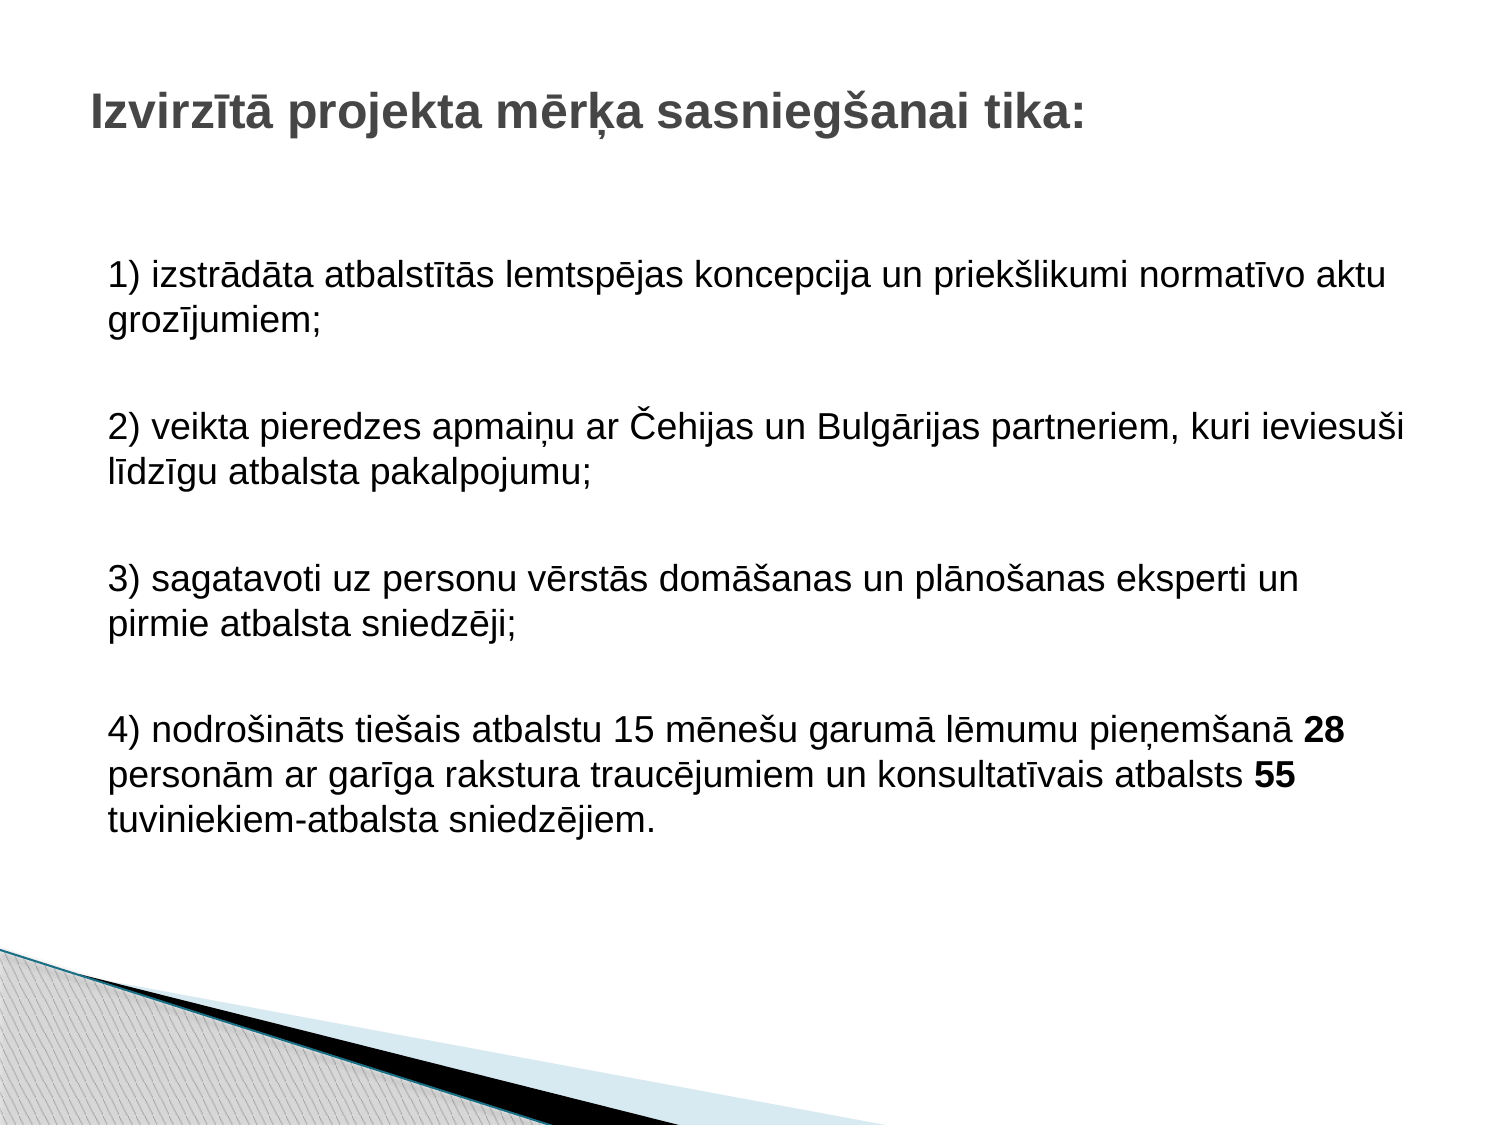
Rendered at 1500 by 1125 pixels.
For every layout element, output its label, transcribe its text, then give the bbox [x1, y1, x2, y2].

list 1) izstrādāta atbalstītās lemtspējas koncepcija un priekšlikumi normatīvo aktu grozījumiem; 2) veikta pieredzes apmaiņu ar Čehijas un Bulgārijas partneriem, kuri ieviesuši līdzīgu atbalsta pakalpojumu; 3) sagatavoti uz personu vērstās domāšanas un plānošanas eksperti un pirmie atbalsta sniedzēji; 4) nodrošināts tiešais atbalstu 15 mēnešu garumā lēmumu pieņemšanā 28 personām ar garīga rakstura traucējumiem un konsultatīvais atbalsts 55 tuviniekiem-atbalsta sniedzējiem. [74, 242, 1426, 986]
title Izvirzītā projekta mērķa sasniegšanai tika: [74, 44, 1426, 233]
